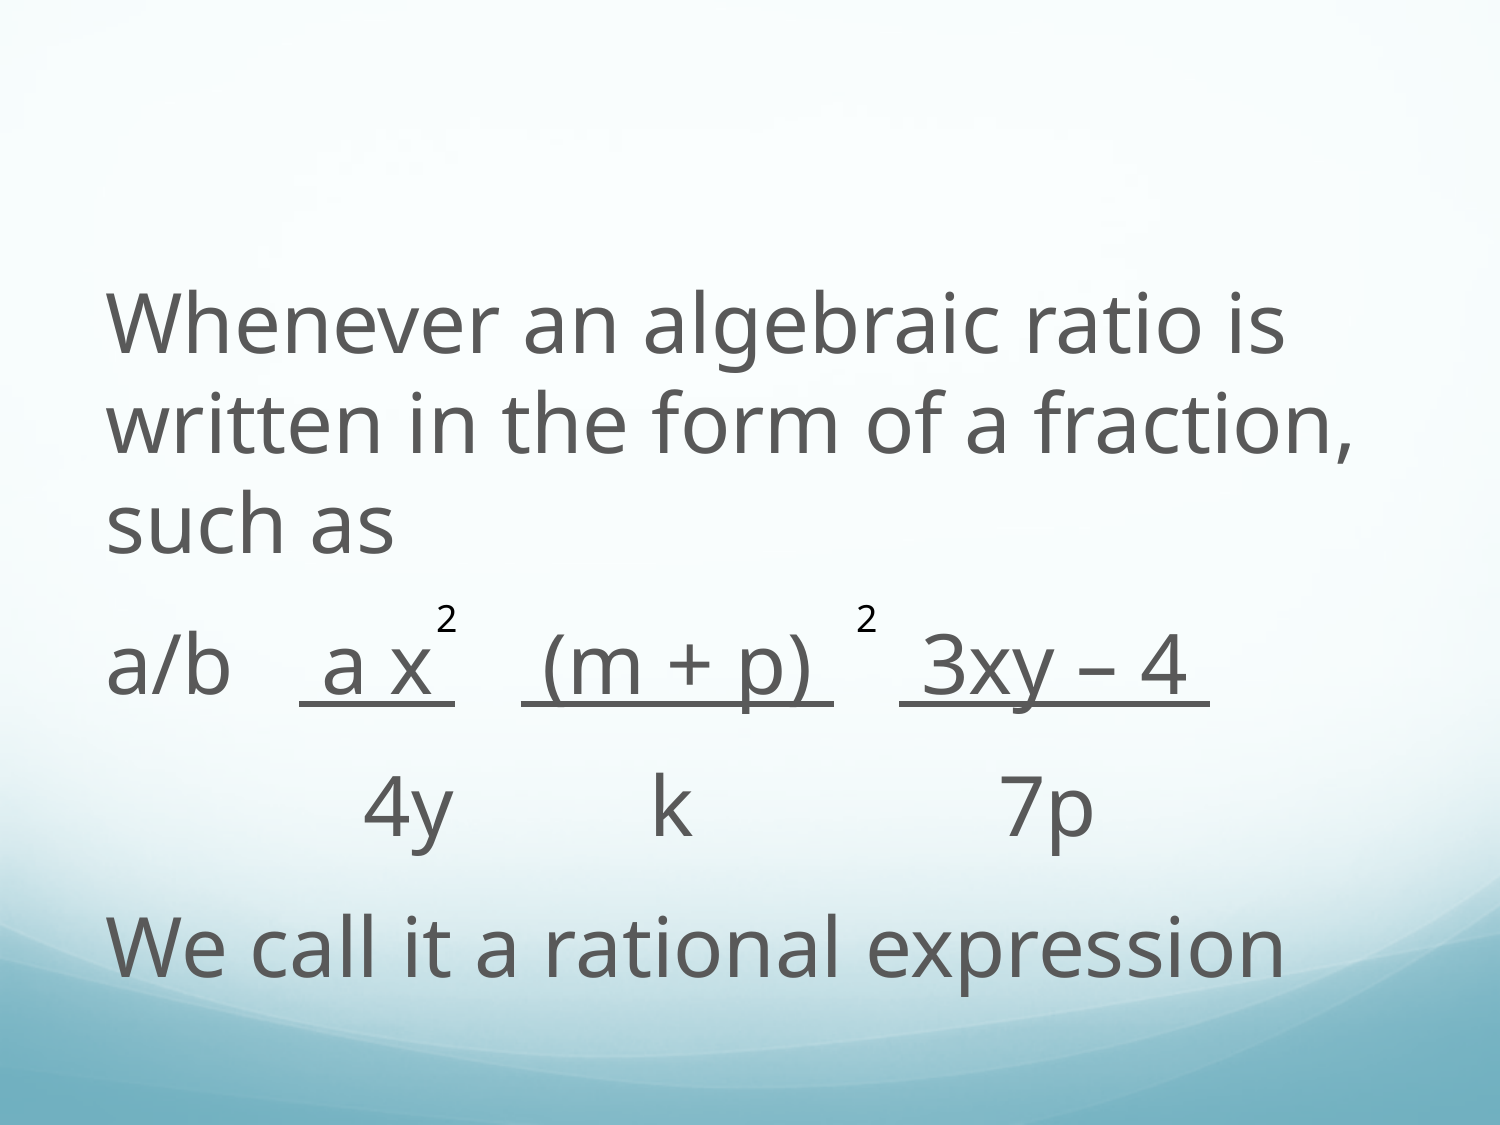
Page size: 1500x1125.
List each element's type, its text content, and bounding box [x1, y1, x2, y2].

text_box 2 2 [421, 588, 894, 648]
list Whenever an algebraic ratio is written in the form of a fraction, such as a/b a x (m + p) 3xy – 4 4y k 7p We call it a rational expression [90, 262, 1410, 1039]
